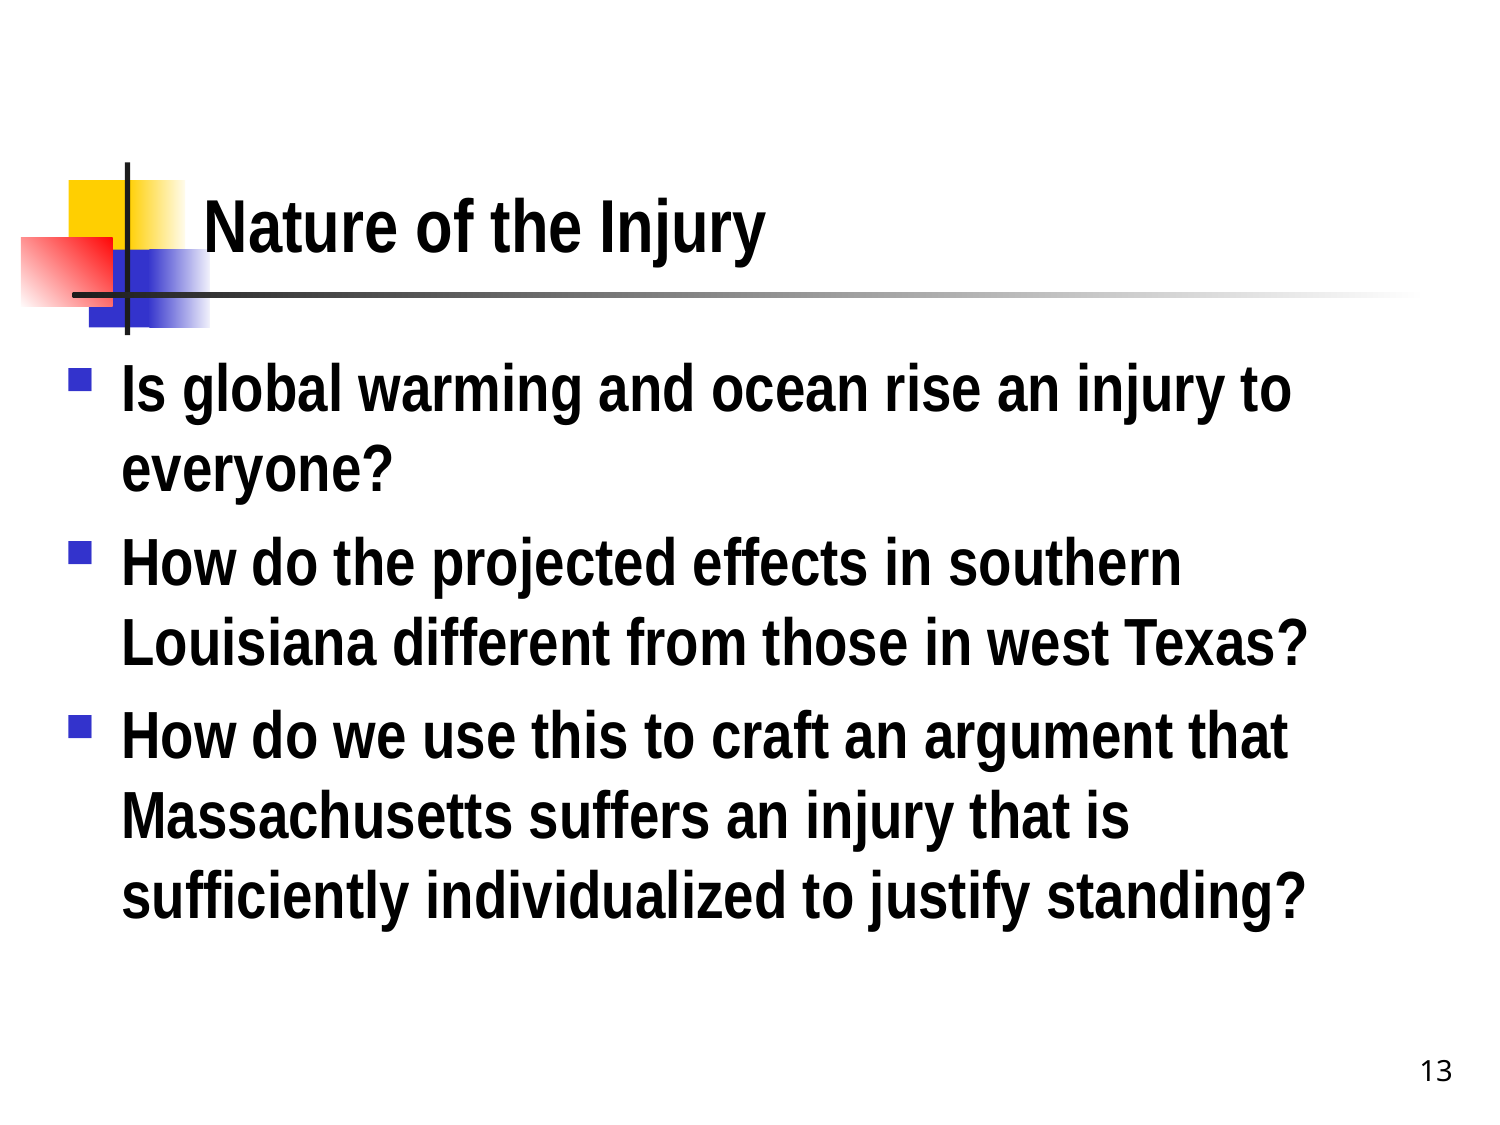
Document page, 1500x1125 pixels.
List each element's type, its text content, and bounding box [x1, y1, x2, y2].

title Nature of the Injury [188, 35, 1468, 275]
list Is global warming and ocean rise an injury to everyone? How do the projected effects in southern Louisiana different from those in west Texas? How do we use this to craft an argument that Massachusetts suffers an injury that is sufficiently individualized to justify standing? [50, 337, 1450, 1075]
slide_number 13 [1155, 1024, 1468, 1100]
